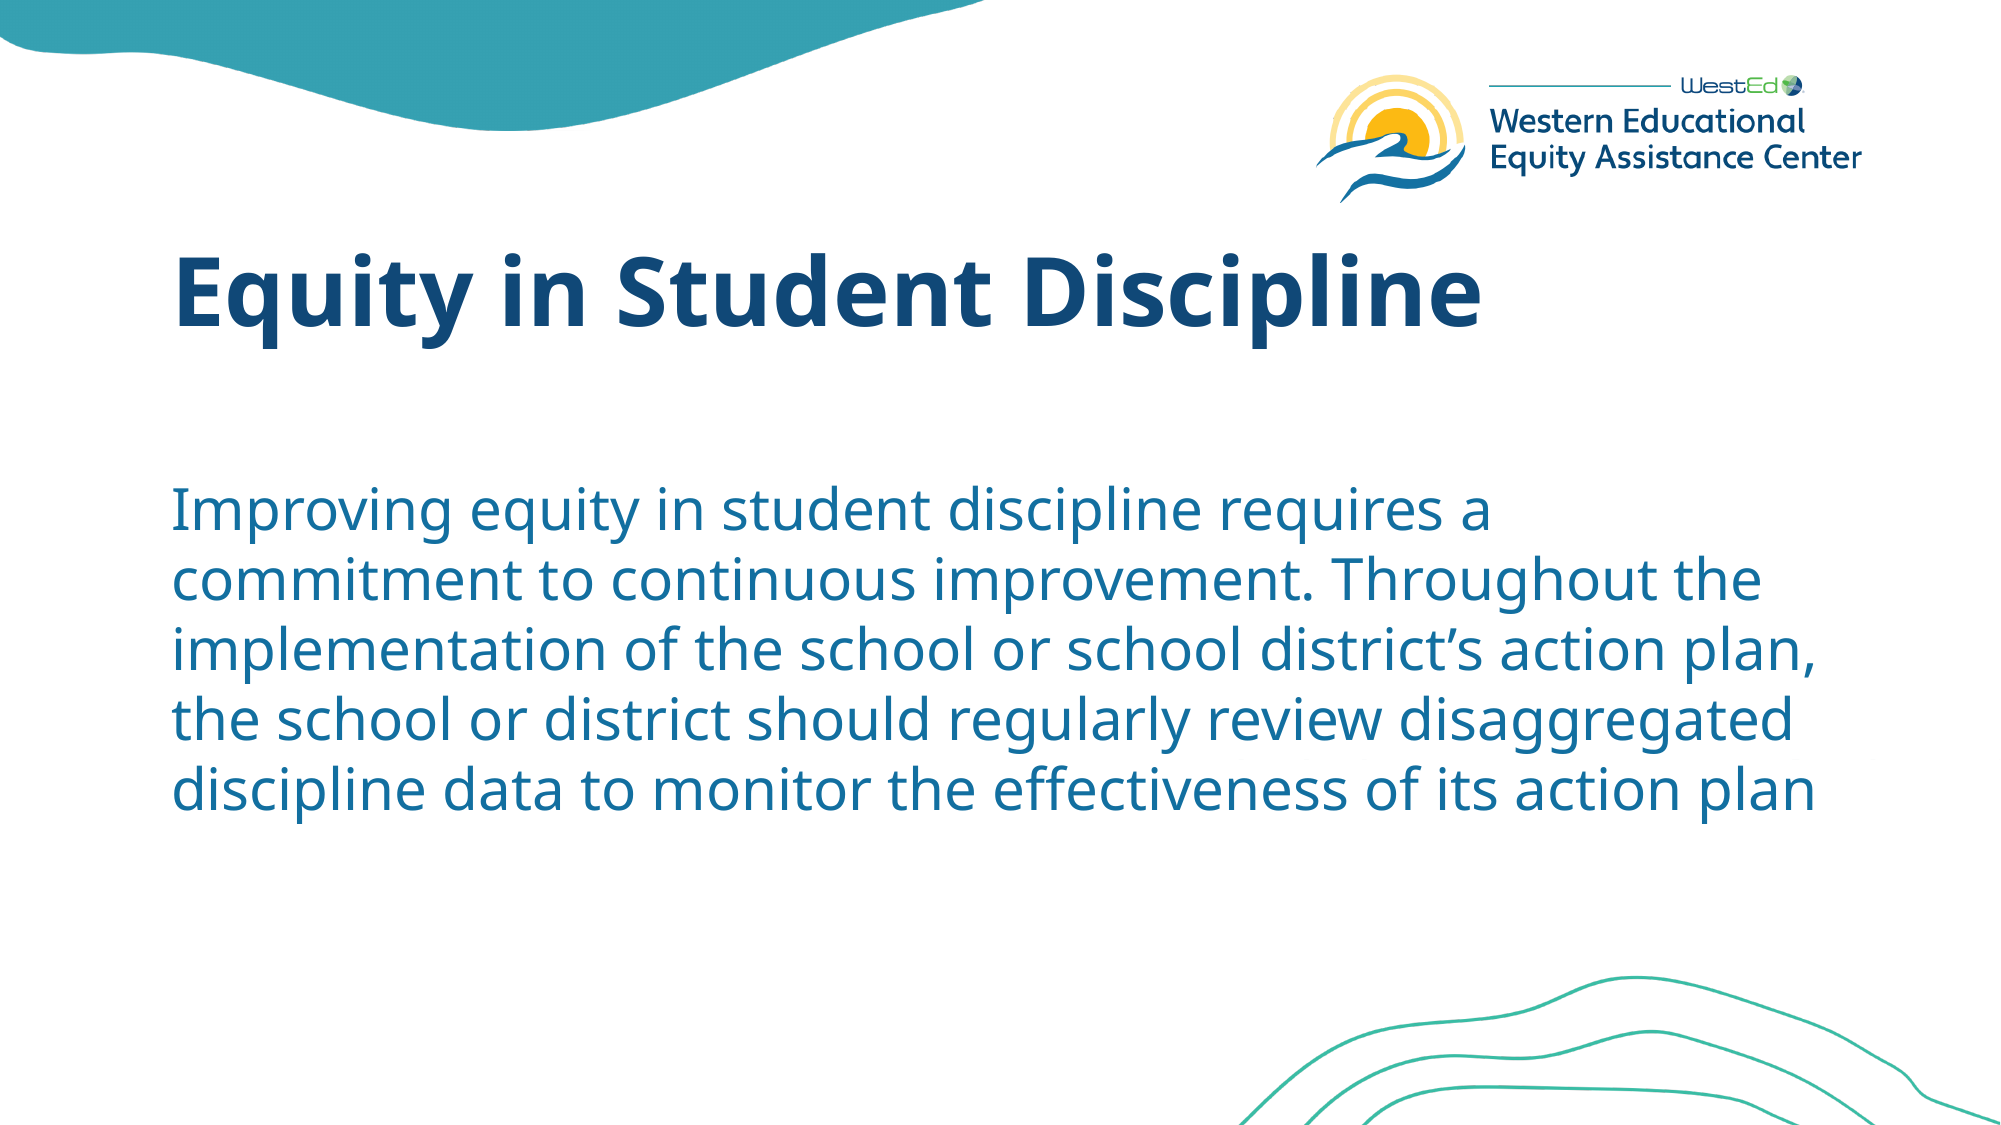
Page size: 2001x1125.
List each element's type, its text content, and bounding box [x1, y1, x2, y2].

picture [1069, 759, 2001, 1125]
title Equity in Student Discipline [156, 236, 1863, 444]
picture [0, 0, 1036, 131]
list Improving equity in student discipline requires a commitment to continuous improvement. Throughout the implementation of the school or school district’s action plan, the school or district should regularly review disaggregated discipline data to monitor the effectiveness of its action plan [156, 464, 1863, 1043]
